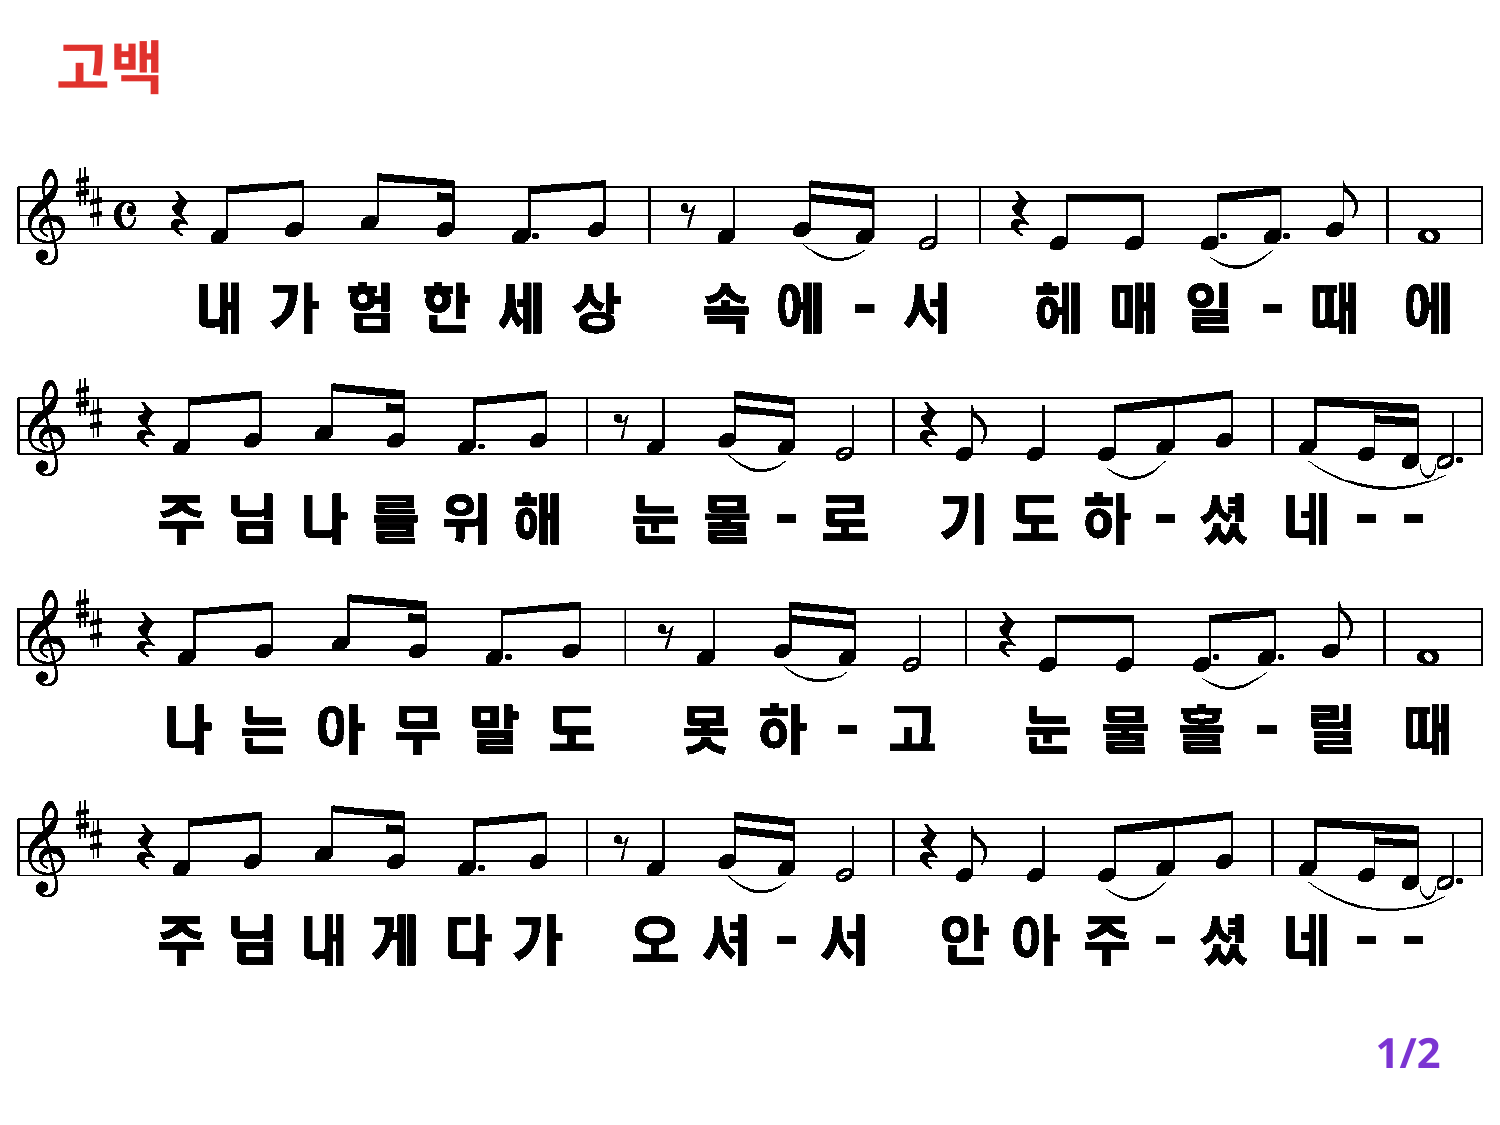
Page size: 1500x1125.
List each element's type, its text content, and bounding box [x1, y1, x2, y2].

picture [0, 118, 1500, 1007]
text_box 1/2 [1360, 1019, 1456, 1085]
text_box 고백 [41, 23, 179, 109]
